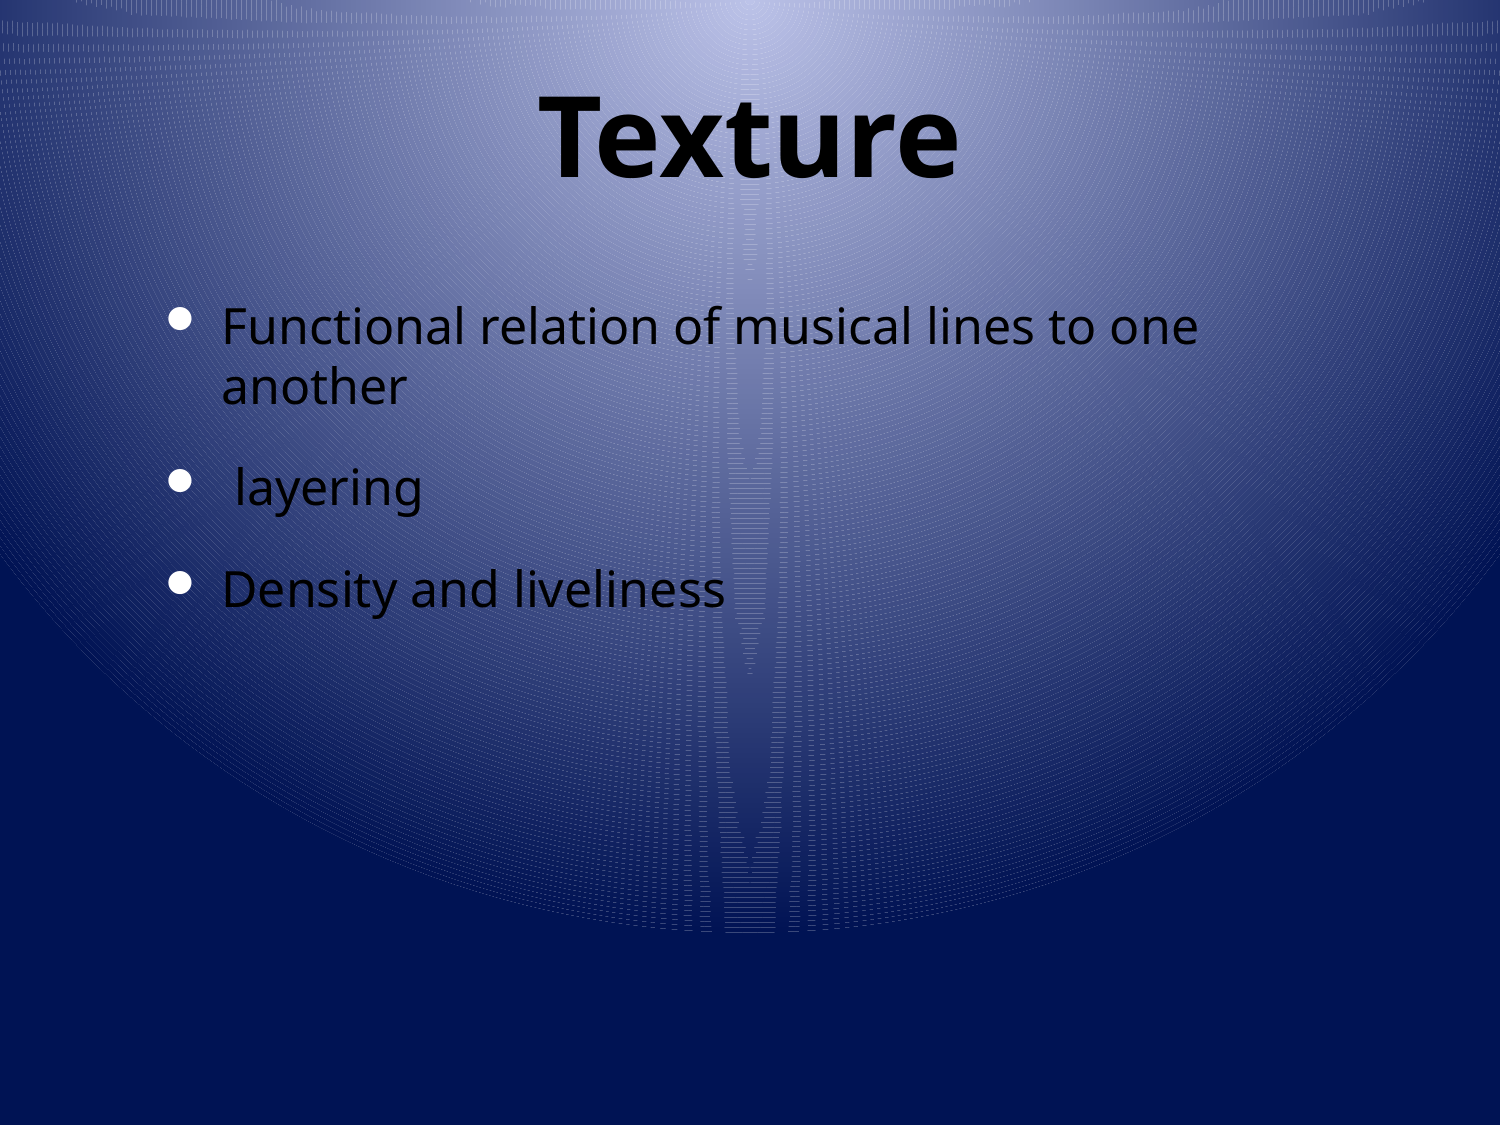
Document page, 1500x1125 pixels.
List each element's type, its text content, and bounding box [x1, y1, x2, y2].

title Texture [150, 37, 1350, 245]
list Functional relation of musical lines to one another layering Density and liveliness [150, 286, 1350, 993]
